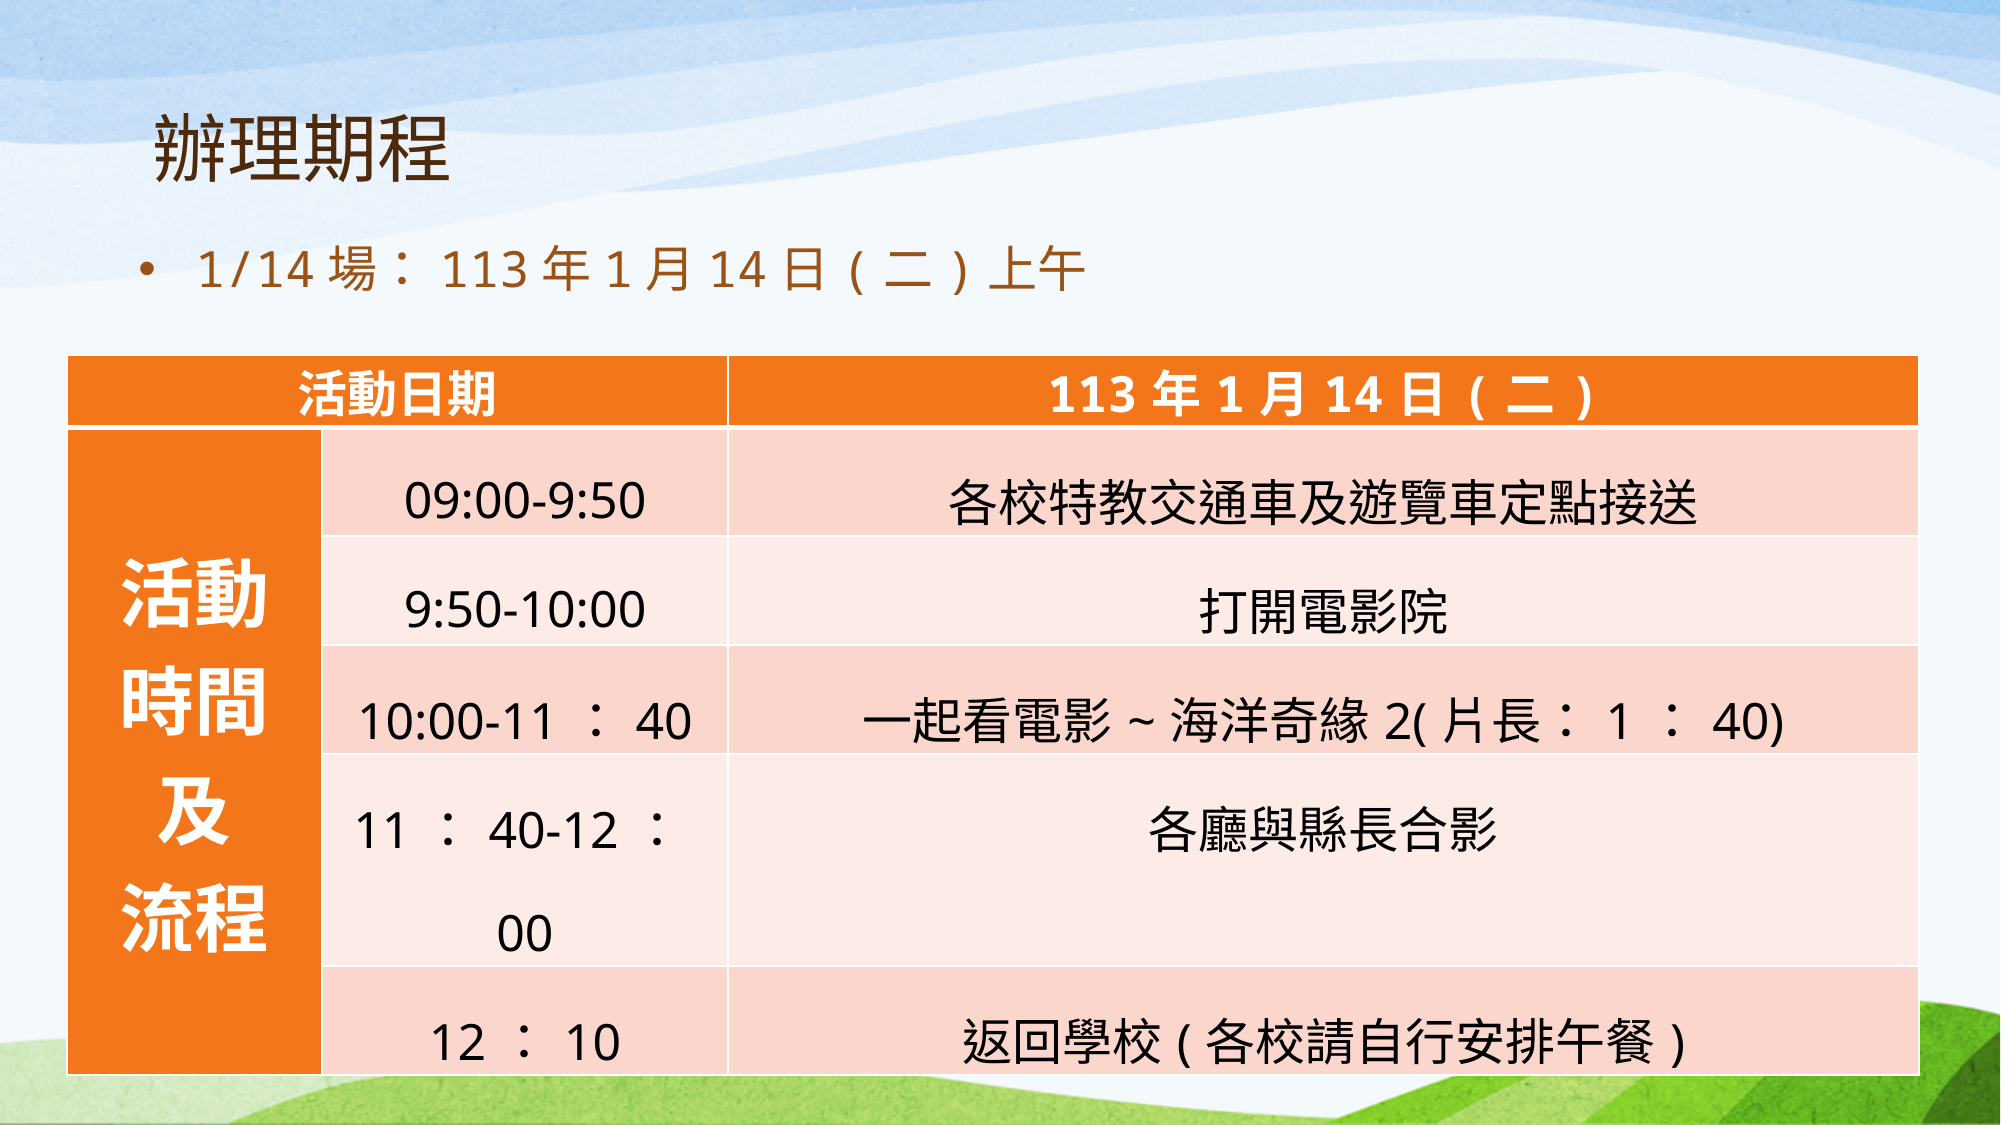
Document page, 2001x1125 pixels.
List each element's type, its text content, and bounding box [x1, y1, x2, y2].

list 1/14場：113年1月14日(二)上午 [123, 230, 1849, 325]
table_cell 各校特教交通車及遊覽車定點接送 [729, 430, 1918, 535]
table_cell 11：40-12：00 [323, 755, 727, 965]
table_cell 各廳與縣長合影 [729, 755, 1918, 965]
table_cell 一起看電影~海洋奇緣2(片長：1：40) [729, 646, 1918, 753]
table_cell 09:00-9:50 [323, 430, 727, 535]
table_cell 12：10 [323, 967, 727, 1074]
table_header 113年1月14日(二) [729, 356, 1918, 425]
table_cell 打開電影院 [729, 537, 1918, 644]
table_cell 返回學校(各校請自行安排午餐) [729, 967, 1918, 1074]
table_header 活動日期 [68, 356, 727, 425]
table_cell 10:00-11：40 [323, 646, 727, 753]
title 辦理期程 [137, 0, 1788, 200]
table_cell 活動 時間 及 流程 [68, 430, 321, 1074]
table_cell 9:50-10:00 [323, 537, 727, 644]
picture [0, 0, 2001, 1125]
